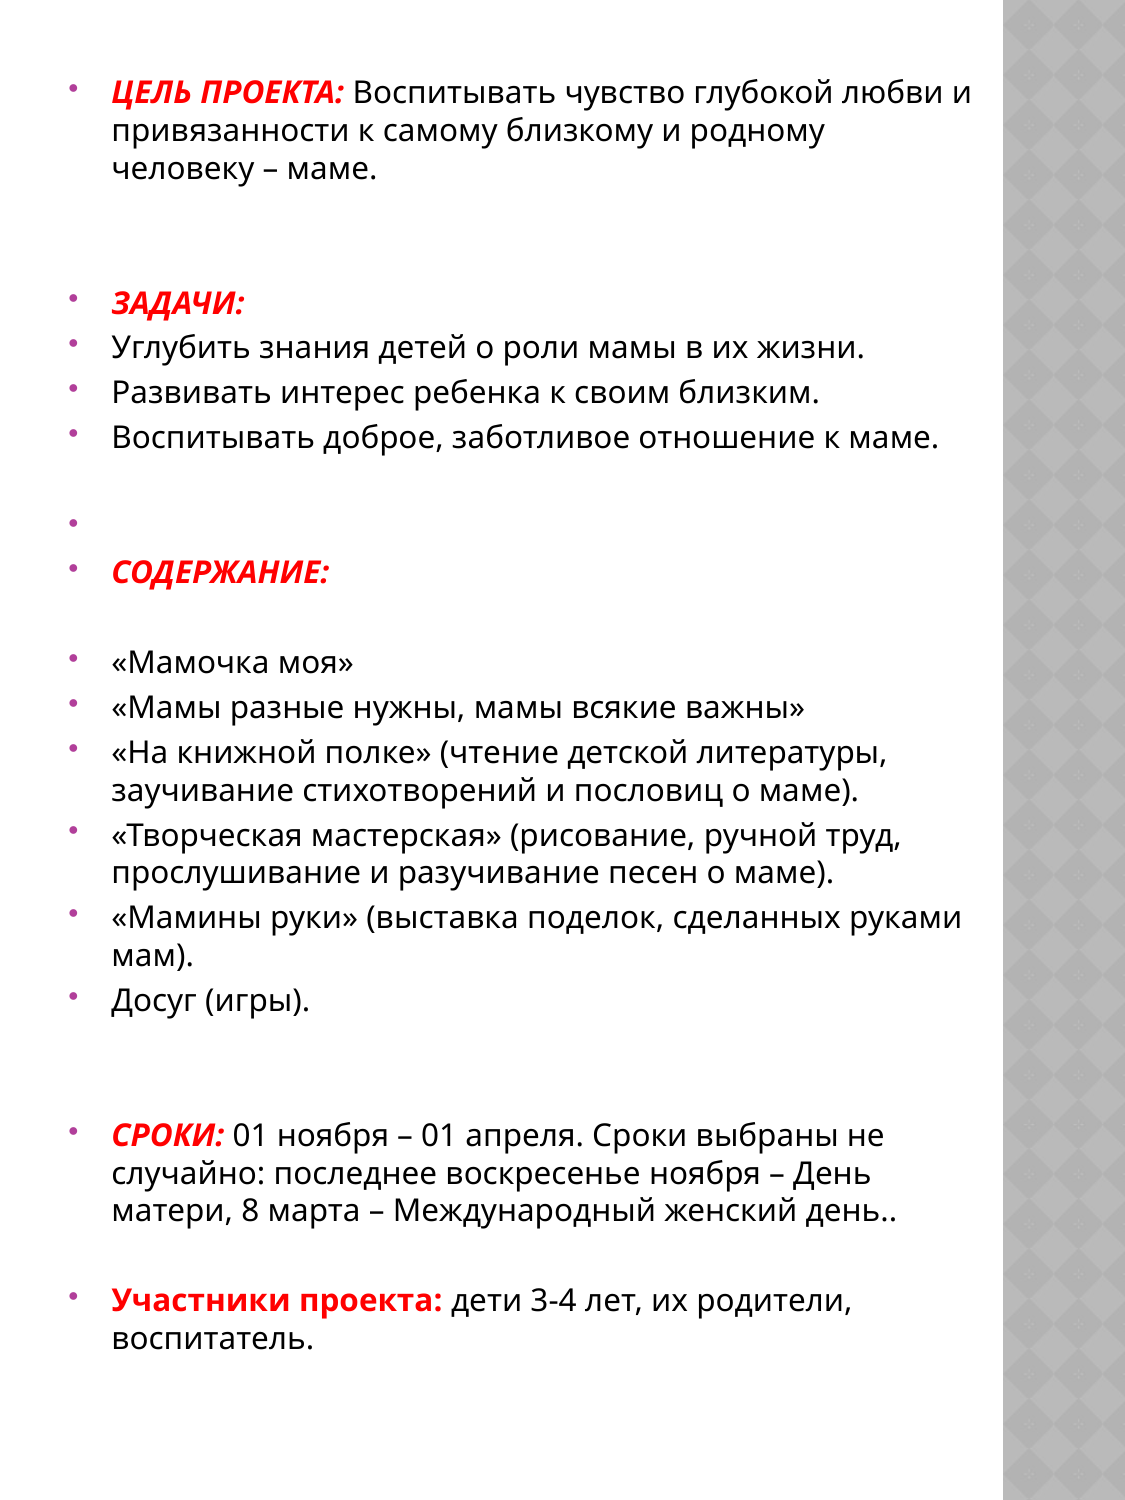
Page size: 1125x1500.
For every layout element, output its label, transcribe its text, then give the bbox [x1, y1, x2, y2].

list ЦЕЛЬ ПРОЕКТА: Воспитывать чувство глубокой любви и привязанности к самому близкому и родному человеку – маме. ЗАДАЧИ: Углубить знания детей о роли мамы в их жизни. Развивать интерес ребенка к своим близким. Воспитывать доброе, заботливое отношение к маме. СОДЕРЖАНИЕ: «Мамочка моя» «Мамы разные нужны, мамы всякие важны» «На книжной полке» (чтение детской литературы, заучивание стихотворений и пословиц о маме). «Творческая мастерская» (рисование, ручной труд, прослушивание и разучивание песен о маме). «Мамины руки» (выставка поделок, сделанных руками мам). Досуг (игры). СРОКИ: 01 ноября – 01 апреля. Сроки выбраны не случайно: последнее воскресенье ноября – День матери, 8 марта – Международный женский день.. Участники проекта: дети 3-4 лет, их родители, воспитатель. [54, 64, 988, 1388]
